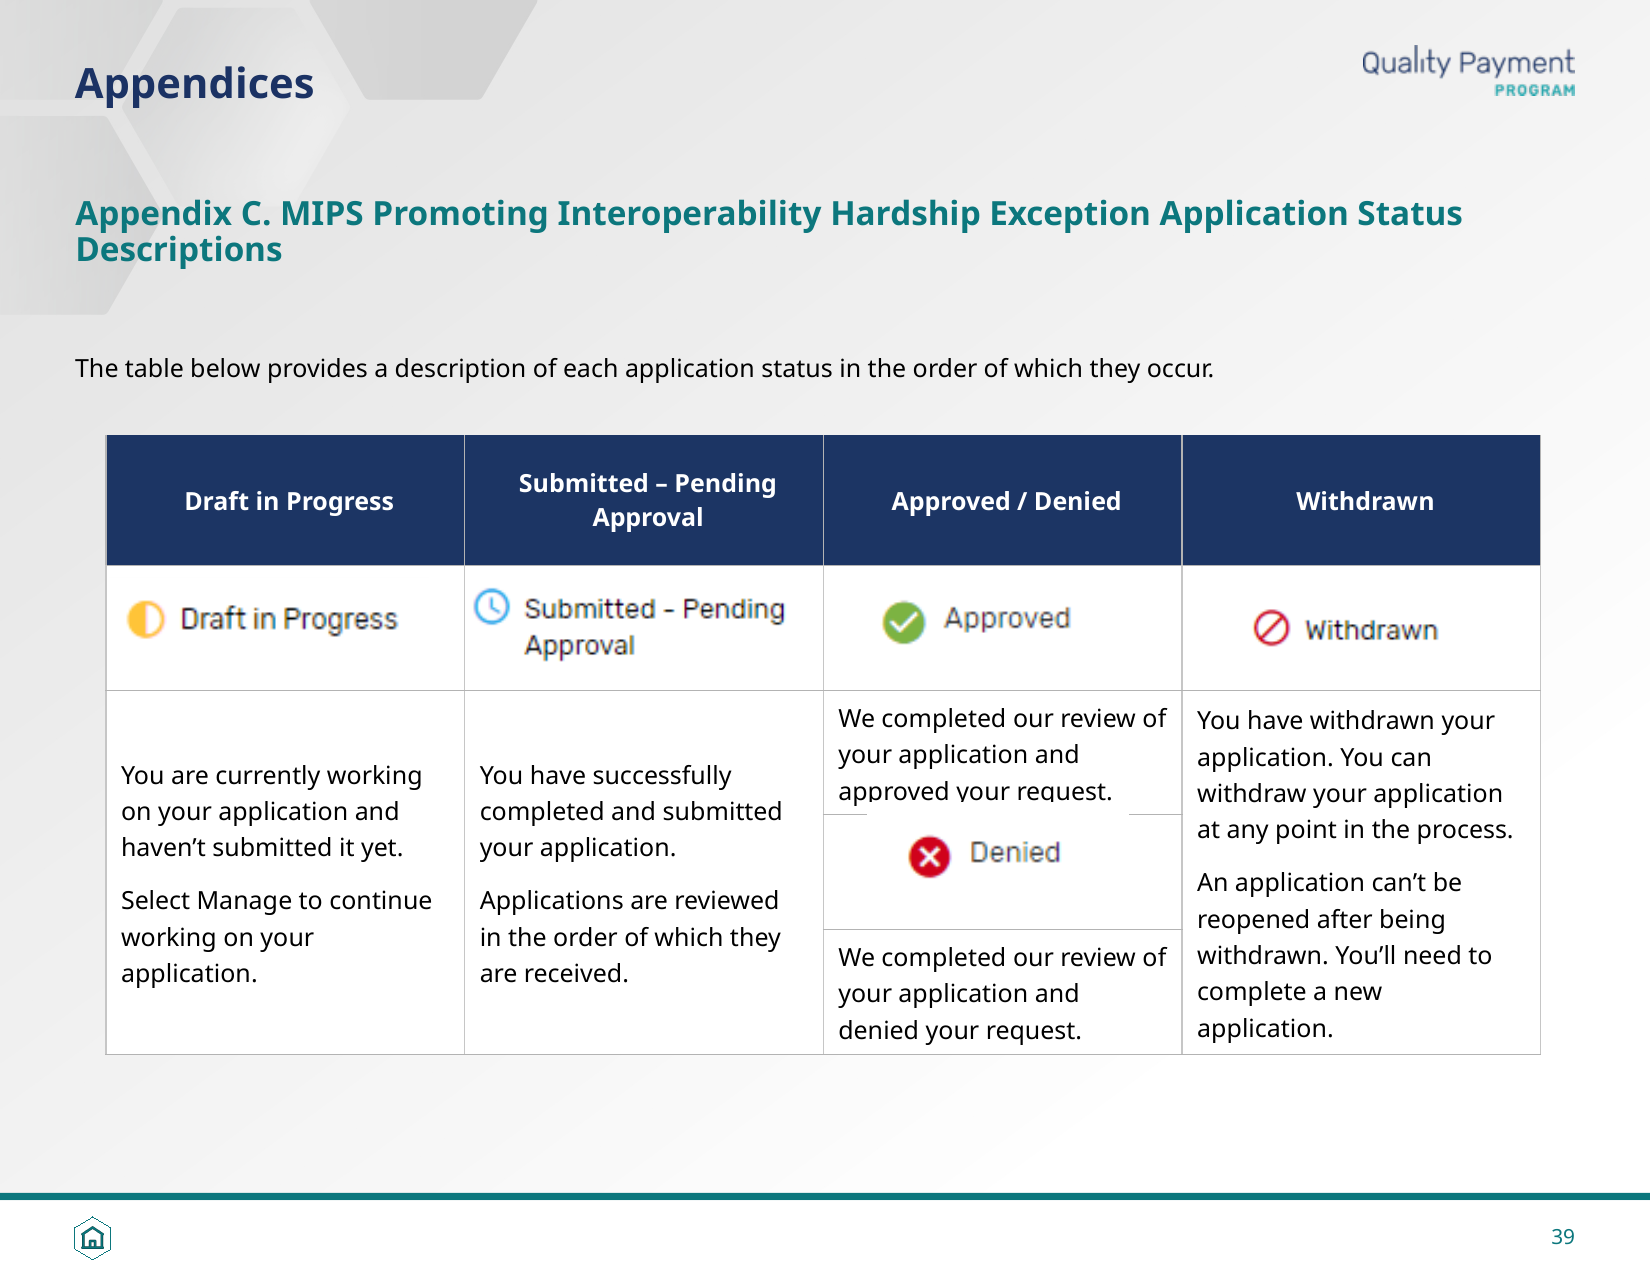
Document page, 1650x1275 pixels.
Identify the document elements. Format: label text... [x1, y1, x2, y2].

picture [1363, 45, 1575, 96]
table_header Draft in Progress [107, 435, 464, 565]
table_header Submitted – Pending Approval [465, 435, 823, 565]
picture [1240, 591, 1464, 670]
text_box Appendices [60, 0, 1352, 95]
text_box The table below provides a description of each application status in the order of which they occur. [59, 341, 1560, 437]
table_cell [107, 566, 464, 690]
picture [466, 574, 801, 670]
picture [861, 567, 1096, 658]
picture [867, 802, 1129, 894]
table_cell [824, 566, 1181, 690]
table_cell [824, 815, 1181, 929]
table_cell You have withdrawn your application. You can withdraw your application at any point in the process. An application can’t be reopened after being withdrawn. You’ll need to complete a new application. [1183, 691, 1540, 1054]
table_cell [0, 0, 1650, 1192]
text_box Appendix C. MIPS Promoting Interoperability Hardship Exception Application Status Descriptions [60, 188, 1561, 613]
table_header Withdrawn [1183, 435, 1540, 565]
table_cell You have successfully completed and submitted your application. Applications are reviewed in the order of which they are received. [465, 691, 823, 1054]
table_cell [465, 566, 823, 690]
table_cell [1183, 566, 1540, 690]
table_cell We completed our review of your application and approved your request. [824, 691, 1181, 814]
table_cell We completed our review of your application and denied your request. [824, 930, 1181, 1054]
table_header Approved / Denied [824, 435, 1181, 565]
table_cell You are currently working on your application and haven’t submitted it yet. Select Manage to continue working on your application. [107, 691, 464, 1054]
picture [109, 576, 429, 660]
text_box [74, 1216, 111, 1260]
